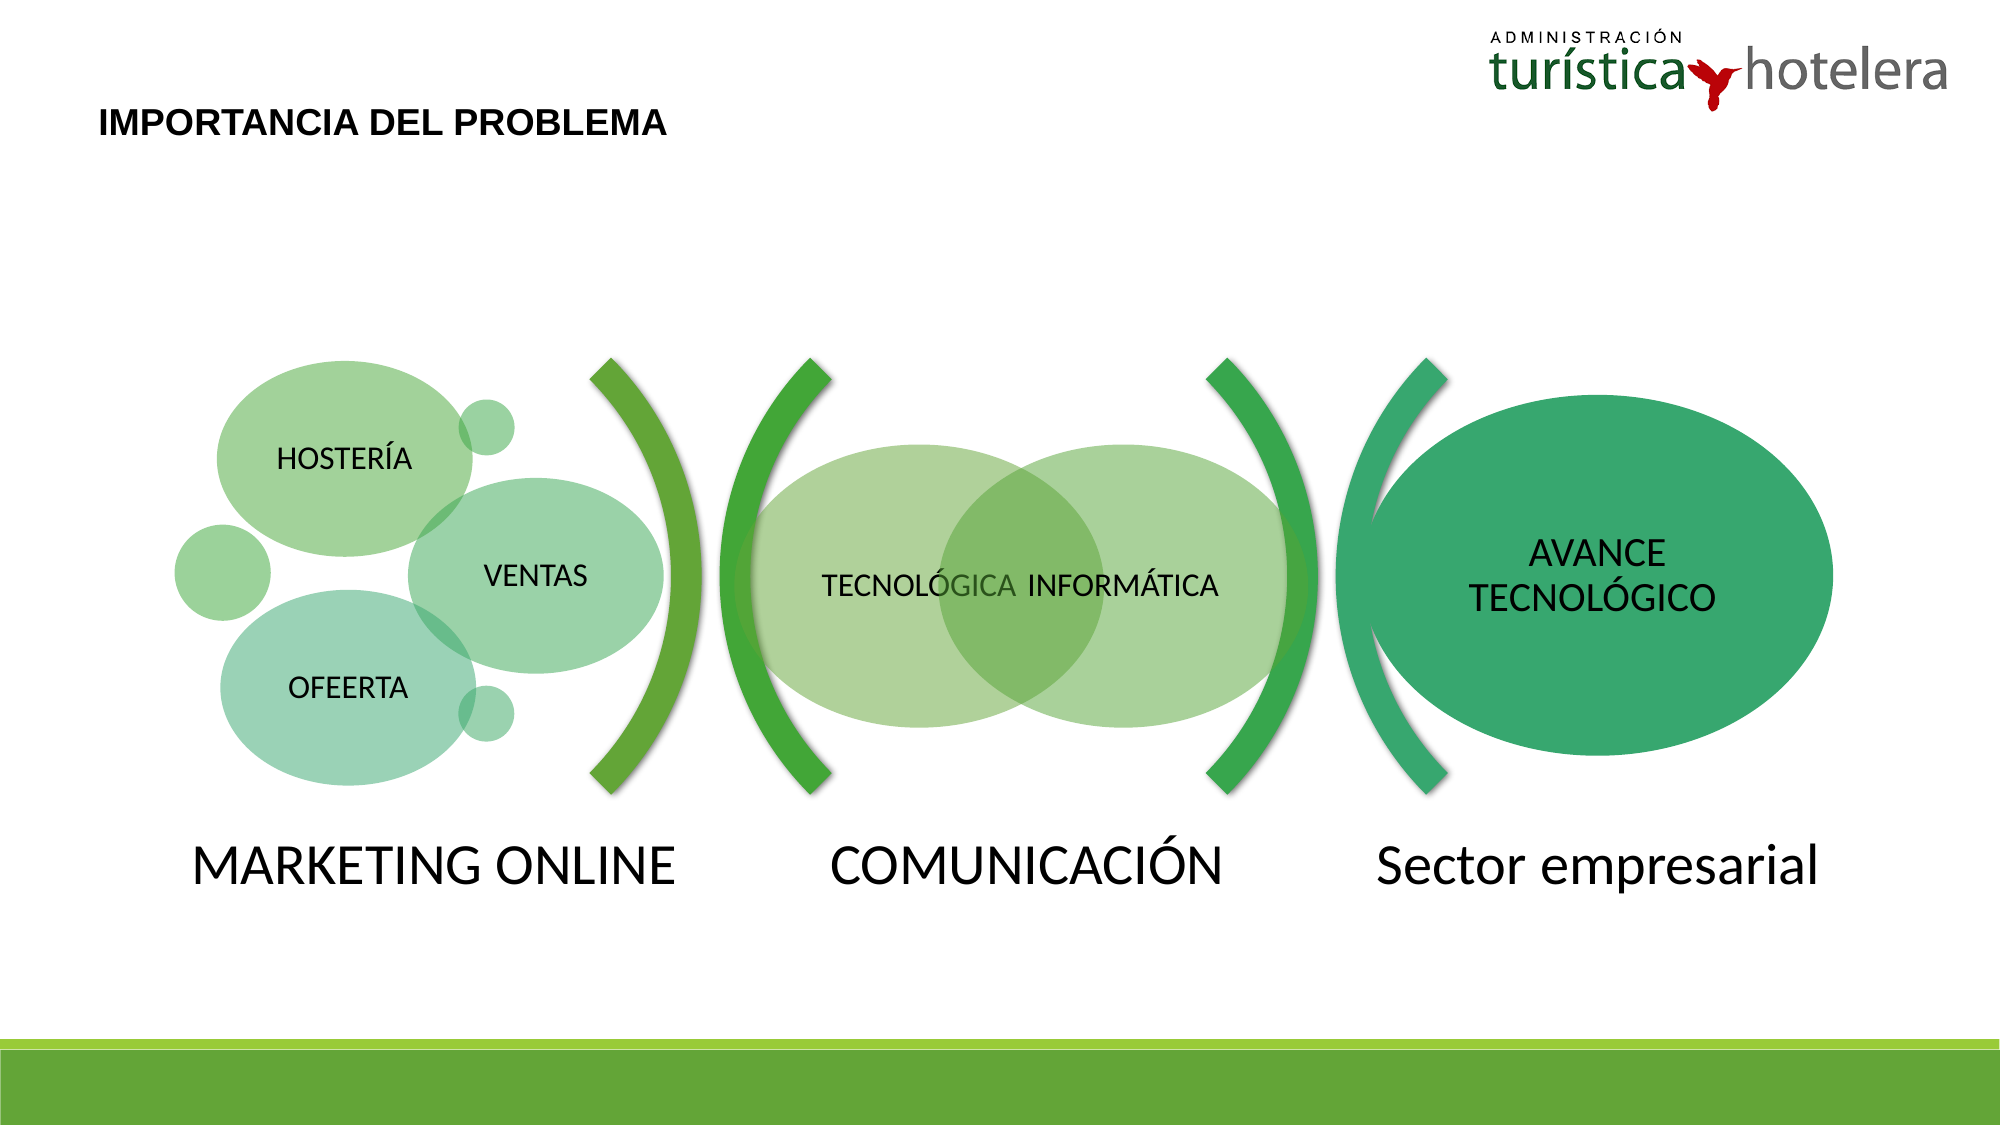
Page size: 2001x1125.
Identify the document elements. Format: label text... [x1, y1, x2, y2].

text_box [82, 173, 1955, 1022]
text_box IMPORTANCIA DEL PROBLEMA [83, 90, 1448, 150]
picture [1480, 21, 1955, 117]
